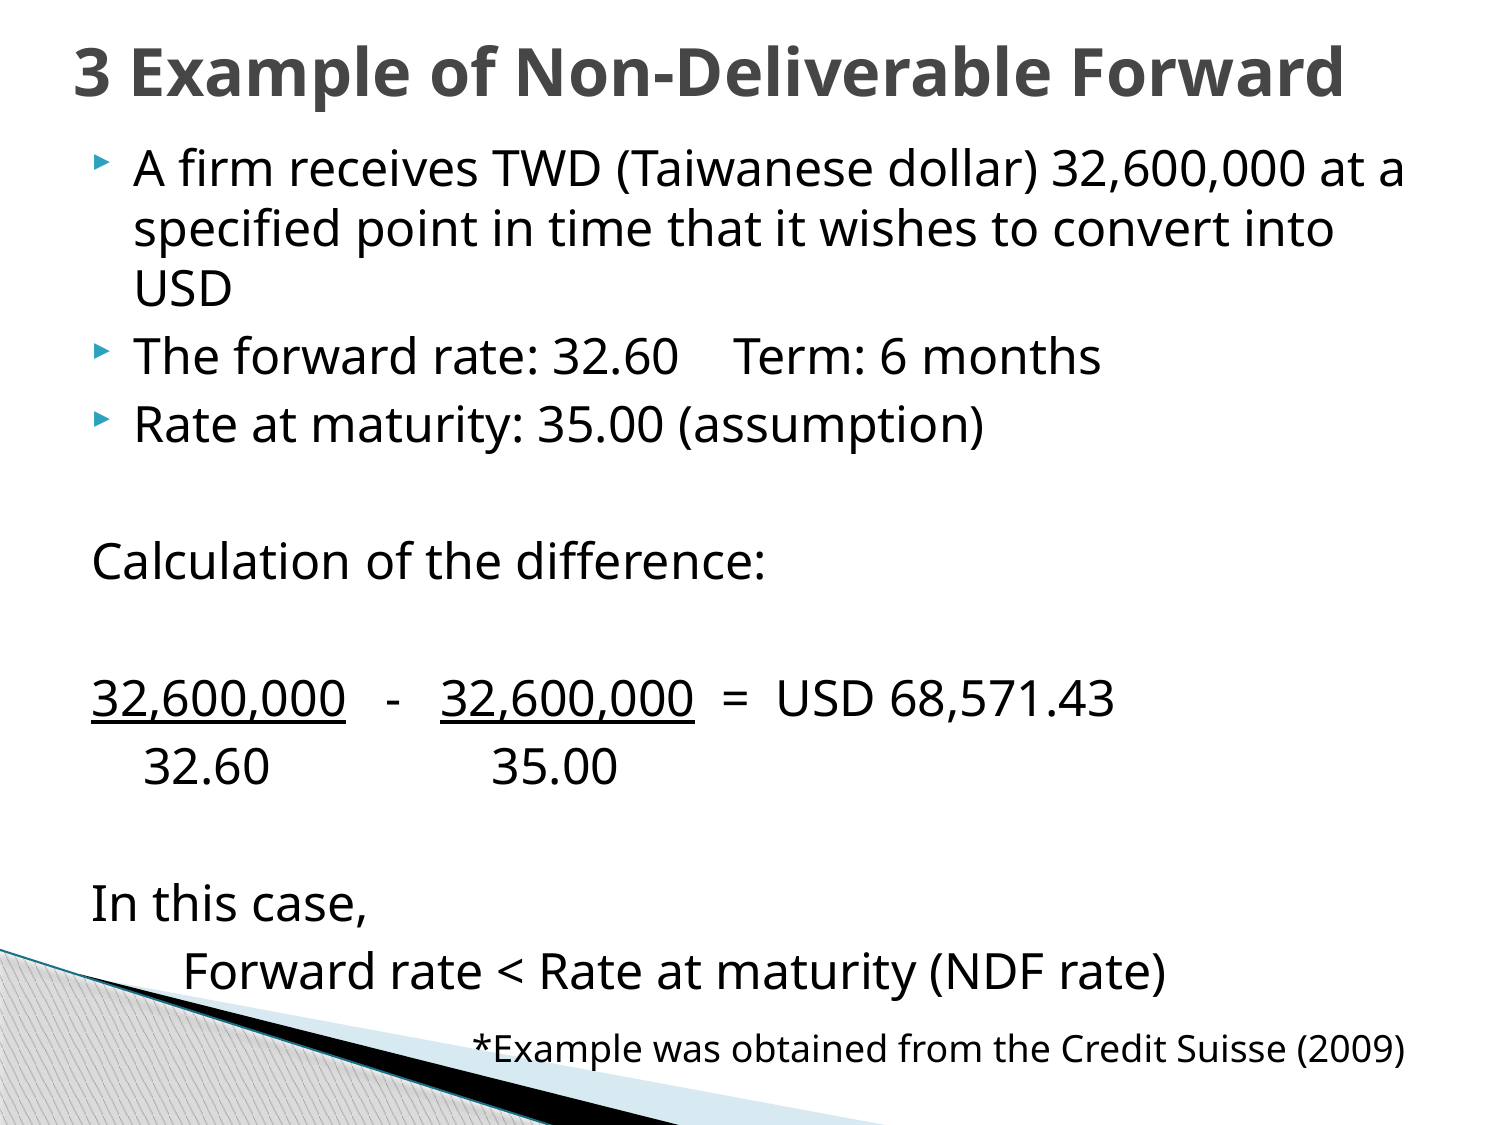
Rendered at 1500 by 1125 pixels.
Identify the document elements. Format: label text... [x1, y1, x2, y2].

title 3 Example of Non-Deliverable Forward [58, 0, 1409, 128]
list A firm receives TWD (Taiwanese dollar) 32,600,000 at a specified point in time that it wishes to convert into USD The forward rate: 32.60 Term: 6 months Rate at maturity: 35.00 (assumption) Calculation of the difference: 32,600,000 - 32,600,000 = USD 68,571.43 32.60 35.00 In this case, Forward rate < Rate at maturity (NDF rate) [58, 128, 1430, 1032]
text_box *Example was obtained from the Credit Suisse (2009) [457, 1017, 1500, 1078]
